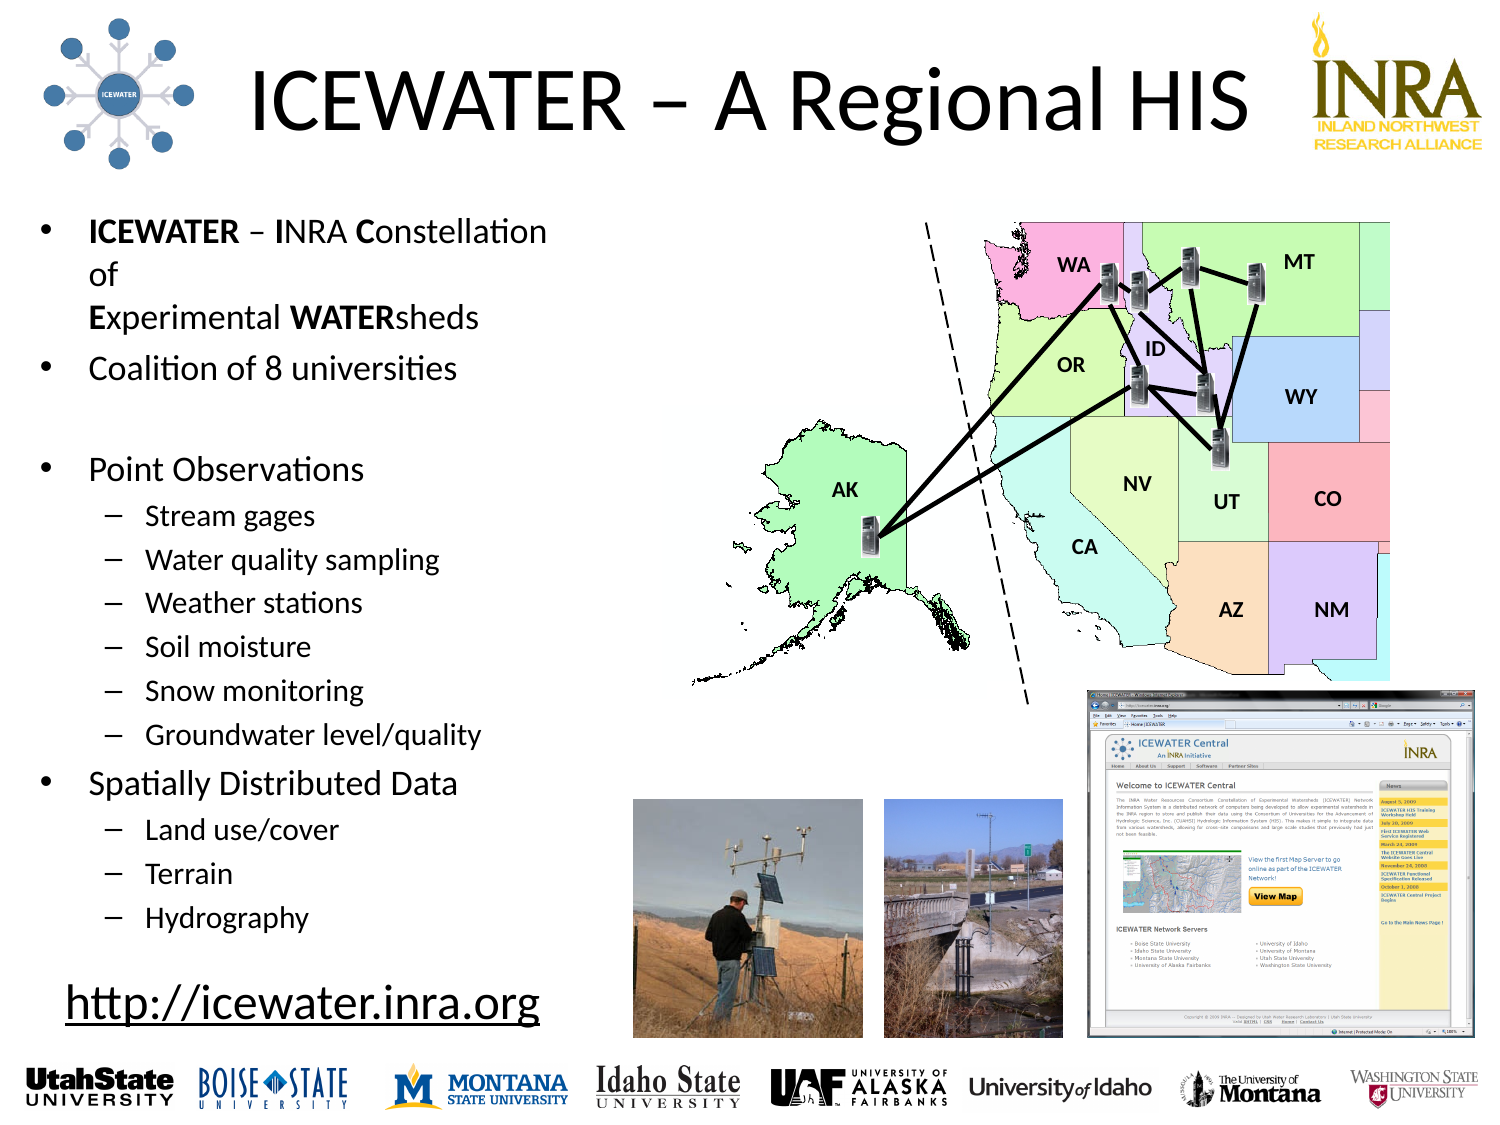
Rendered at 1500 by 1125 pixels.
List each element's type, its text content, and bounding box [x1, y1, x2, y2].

picture [24, 1062, 176, 1111]
picture [1349, 1064, 1479, 1113]
picture [1174, 1064, 1326, 1113]
text_box http://icewater.inra.org [50, 962, 600, 1038]
picture [1087, 690, 1476, 1038]
picture [884, 799, 1063, 1038]
picture [385, 1063, 569, 1110]
list ICEWATER – INRA Constellation of Experimental WATERsheds Coalition of 8 universities Point Observations Stream gages Water quality sampling Weather stations Soil moisture Snow monitoring Groundwater level/quality Spatially Distributed Data Land use/cover Terrain Hydrography [24, 200, 588, 950]
picture [596, 1065, 740, 1108]
picture [37, 12, 201, 176]
picture [770, 1068, 947, 1107]
picture [1312, 12, 1483, 151]
picture [196, 1065, 351, 1111]
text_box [662, 199, 1390, 705]
title ICEWATER – A Regional HIS [75, 0, 1425, 188]
picture [633, 799, 863, 1038]
picture [962, 1066, 1159, 1113]
